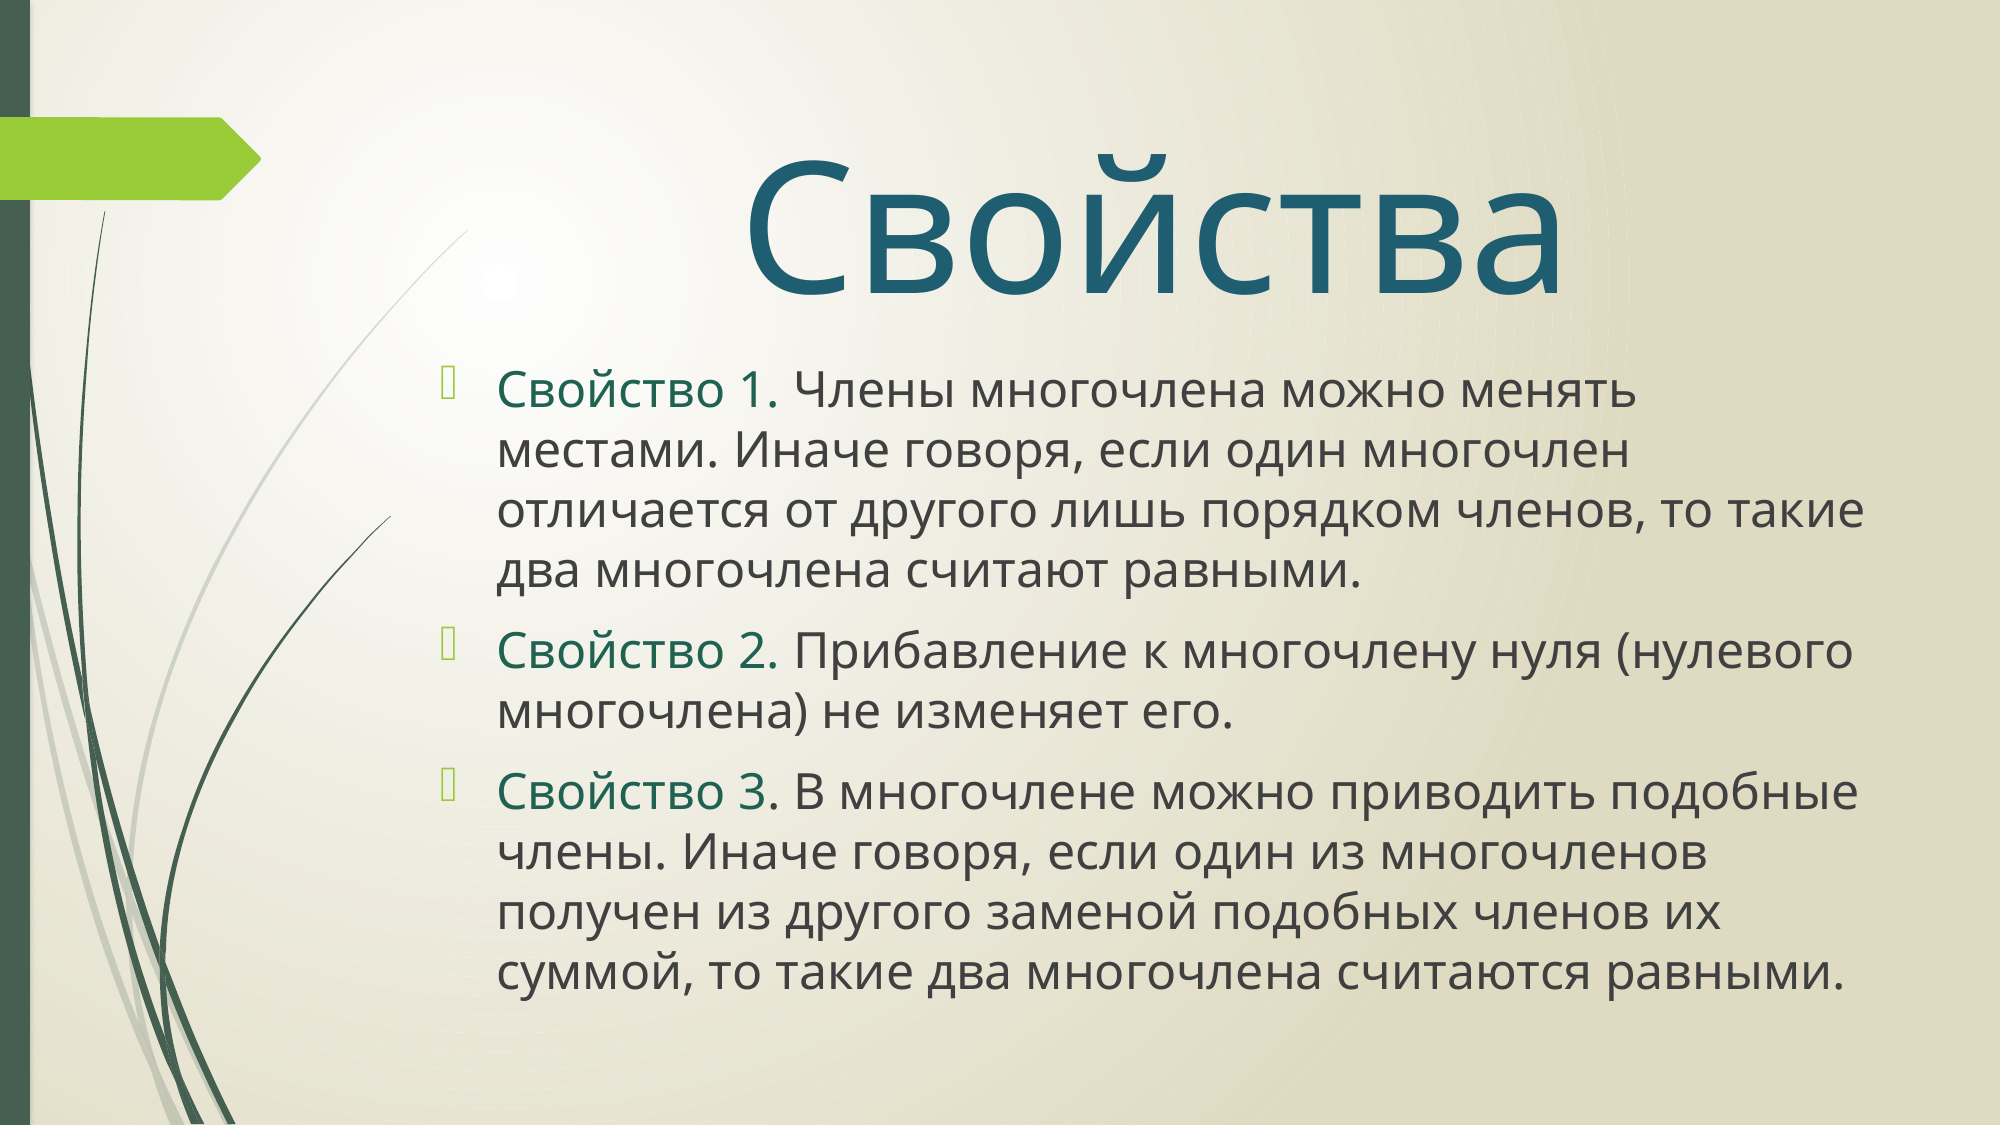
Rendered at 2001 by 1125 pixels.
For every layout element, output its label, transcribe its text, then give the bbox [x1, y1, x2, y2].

title Свойства [425, 102, 1888, 313]
list Свойство 1. Члены многочлена можно менять местами. Иначе говоря, если один многочлен отличается от другого лишь порядком членов, то такие два многочлена считают равными. Свойство 2. Прибавление к многочлену нуля (нулевого многочлена) не изменяет его. Свойство 3. В многочлене можно приводить подобные члены. Иначе говоря, если один из многочленов получен из другого заменой подобных членов их суммой, то такие два многочлена считаются равными. [424, 350, 1888, 1078]
